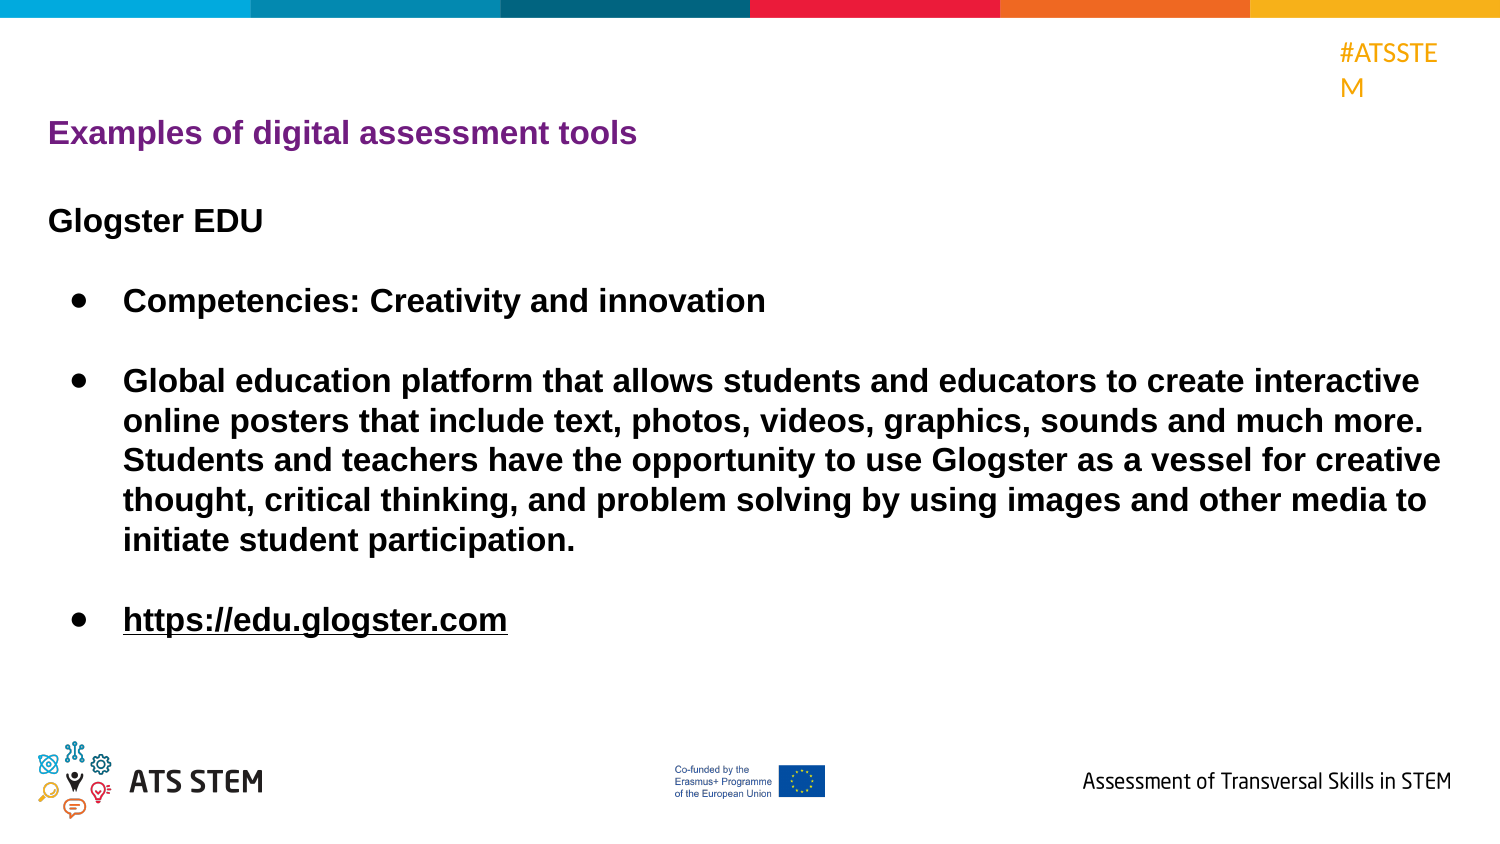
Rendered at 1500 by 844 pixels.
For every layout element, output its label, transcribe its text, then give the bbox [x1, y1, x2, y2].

picture [675, 765, 825, 799]
text_box Examples of digital assessment tools Glogster EDU Competencies: Creativity and innovation Global education platform that allows students and educators to create interactive online posters that include text, photos, videos, graphics, sounds and much more. Students and teachers have the opportunity to use Glogster as a vessel for creative thought, critical thinking, and problem solving by using images and other media to initiate student participation. https://edu.glogster.com [33, 76, 1467, 611]
picture [1083, 772, 1450, 789]
picture [751, 0, 1500, 18]
picture [38, 741, 262, 819]
